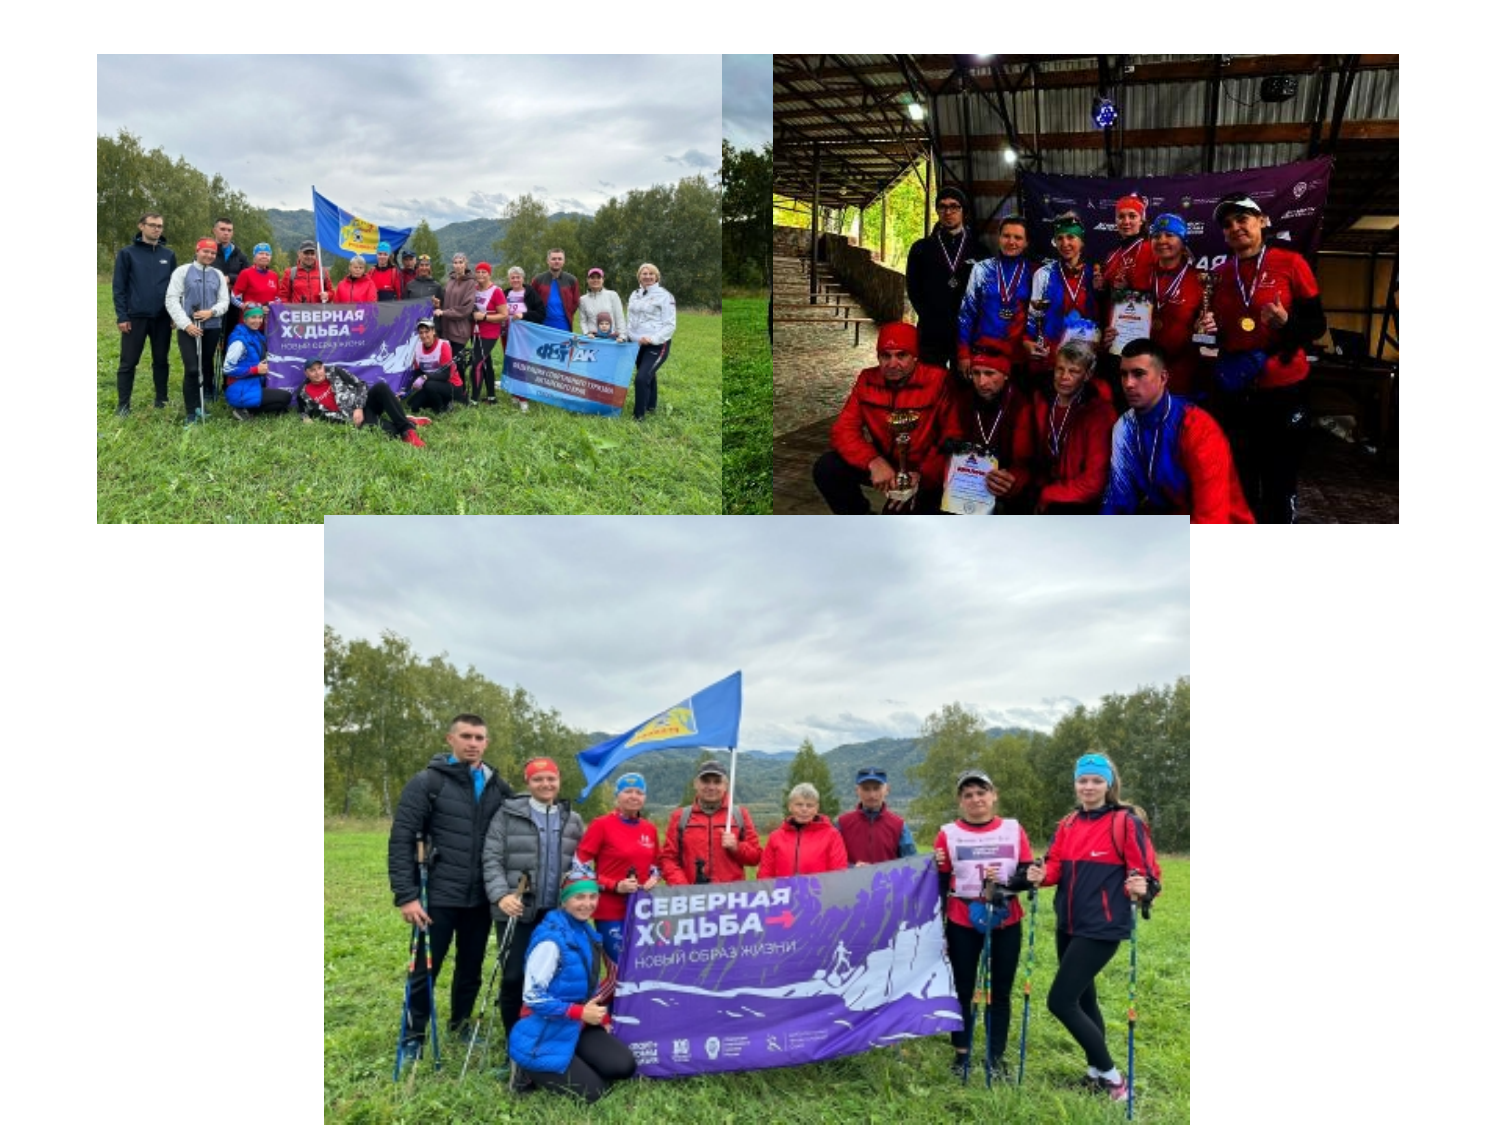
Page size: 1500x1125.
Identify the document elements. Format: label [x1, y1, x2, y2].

picture [97, 54, 1399, 1125]
